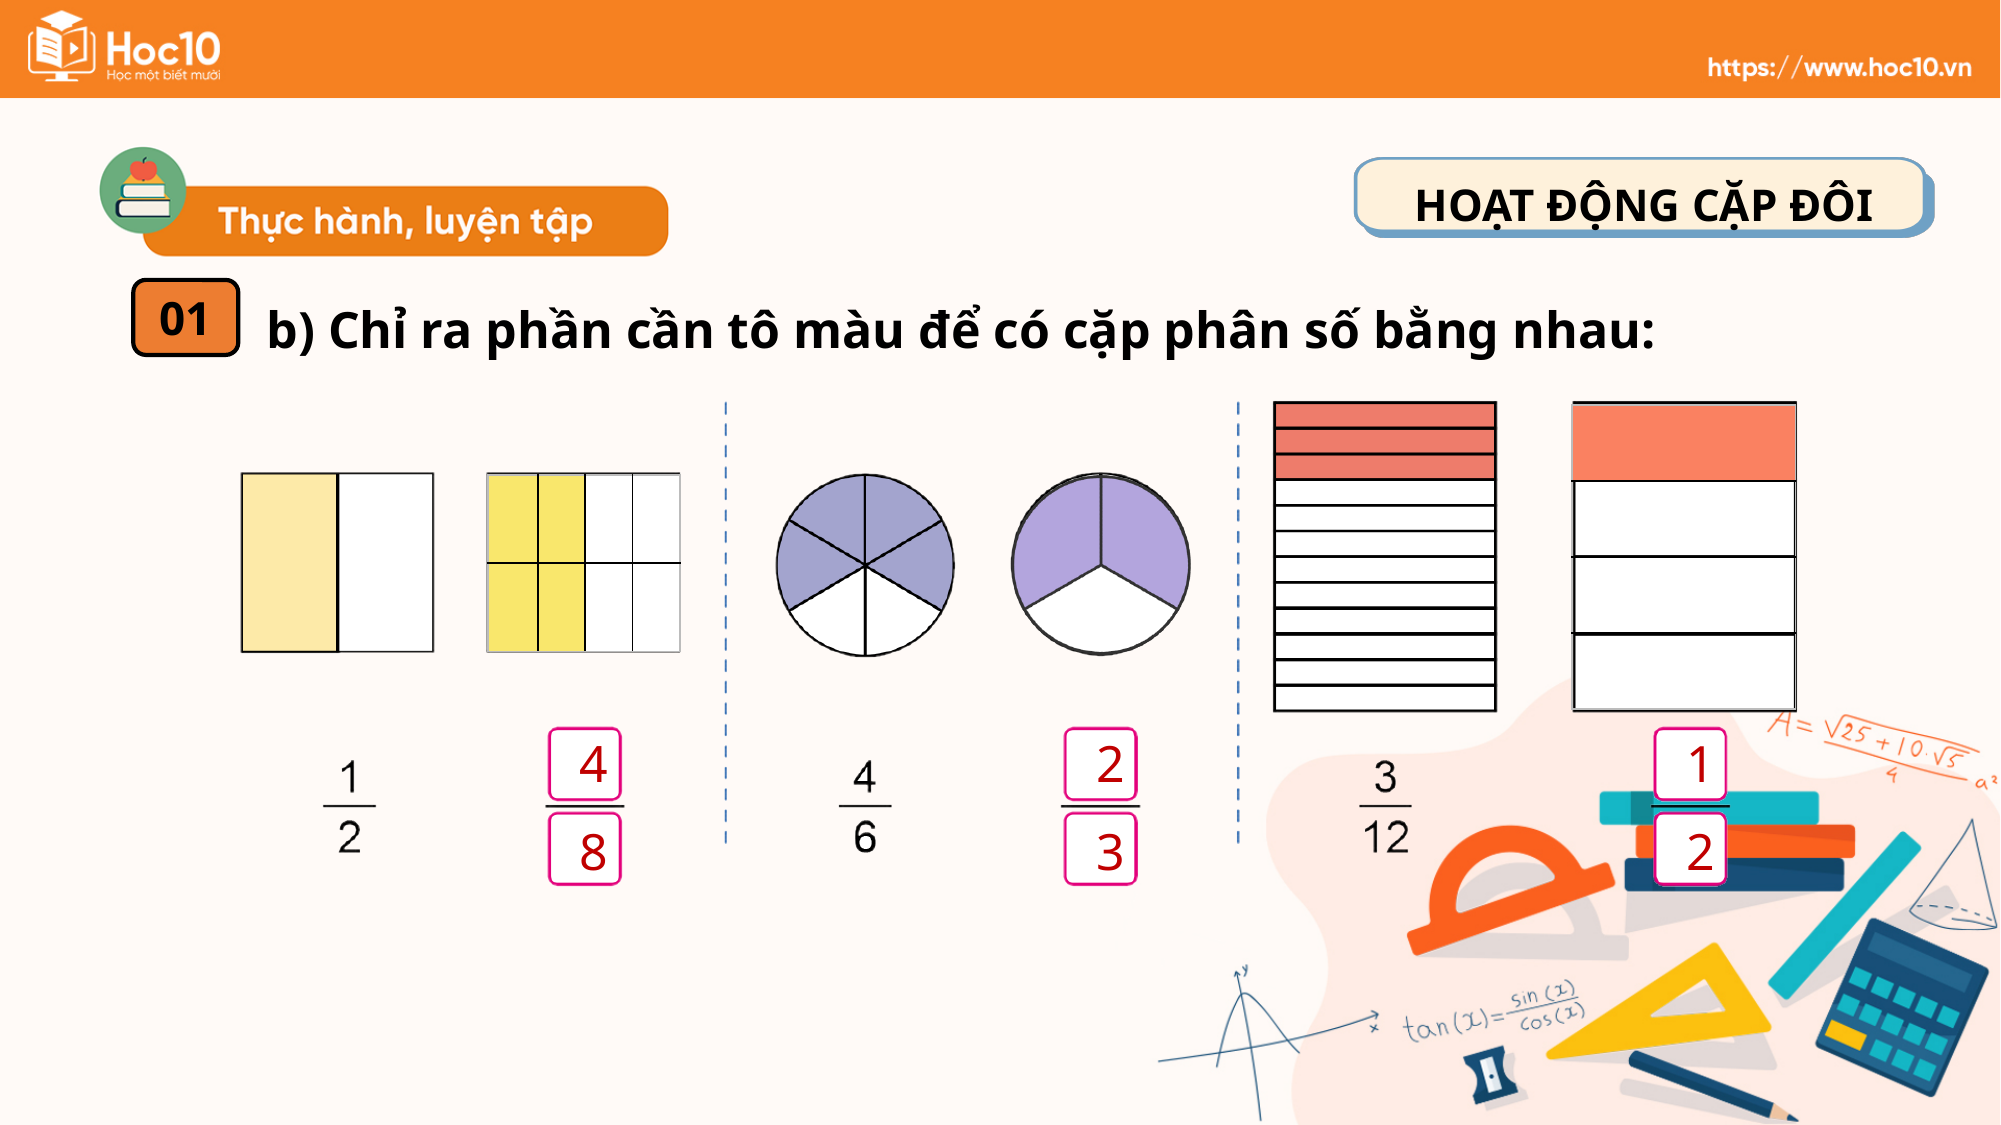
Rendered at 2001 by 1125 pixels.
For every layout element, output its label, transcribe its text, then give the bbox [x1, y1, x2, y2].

text_box b) Chỉ ra phần cần tô màu để có cặp phân số bằng nhau: [251, 260, 1829, 366]
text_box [1353, 151, 1936, 301]
picture [0, 0, 2001, 1125]
text_box 01 [131, 277, 241, 358]
